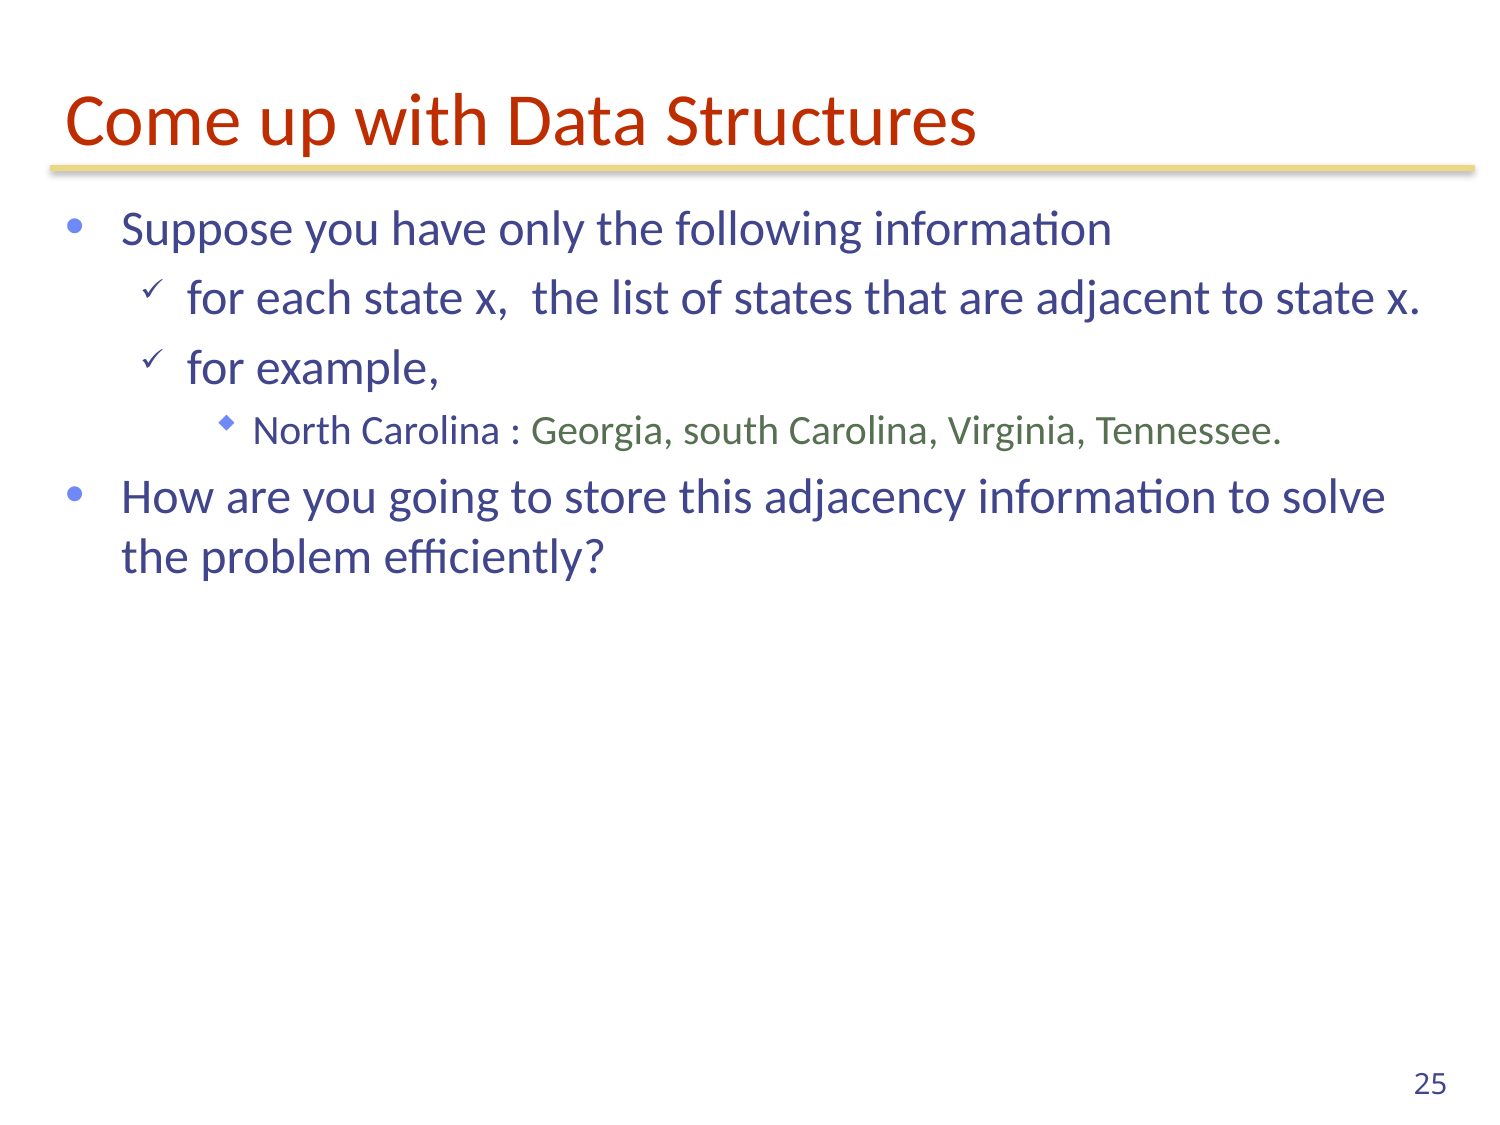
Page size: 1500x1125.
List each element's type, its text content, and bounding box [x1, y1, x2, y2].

slide_number 25 [1149, 1037, 1463, 1113]
title Come up with Data Structures [49, 49, 1476, 168]
list Suppose you have only the following information for each state x, the list of states that are adjacent to state x. for example, North Carolina : Georgia, south Carolina, Virginia, Tennessee. How are you going to store this adjacency information to solve the problem efficiently? [49, 187, 1476, 1038]
